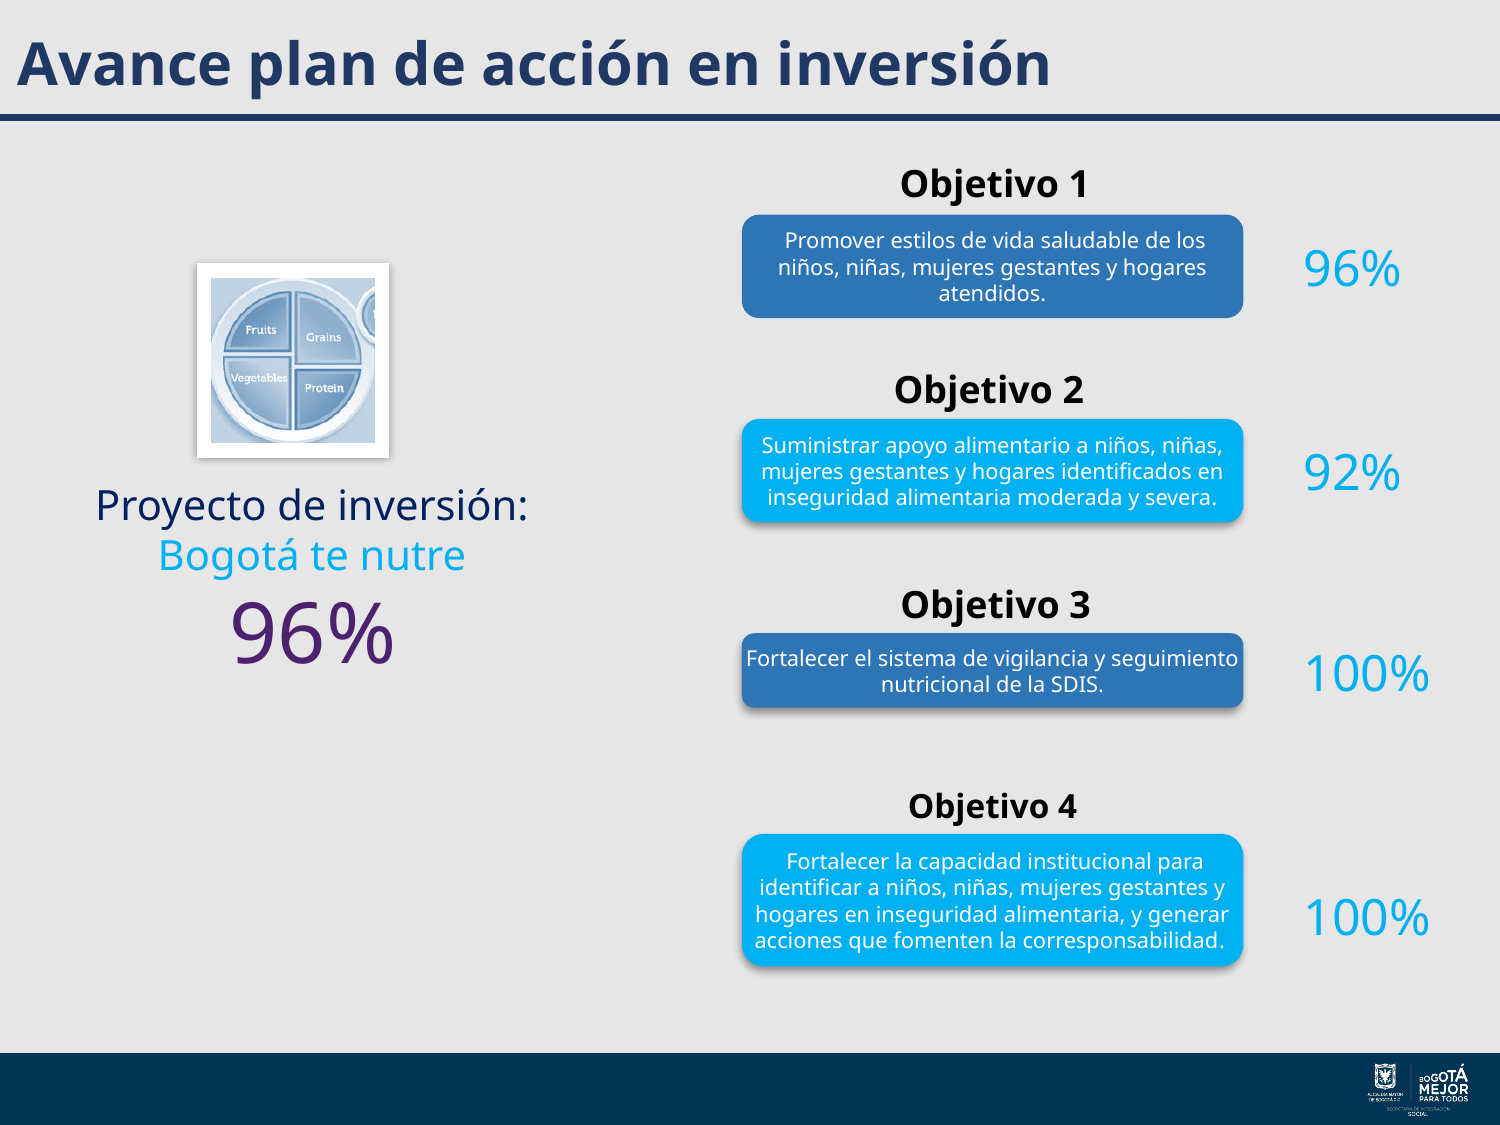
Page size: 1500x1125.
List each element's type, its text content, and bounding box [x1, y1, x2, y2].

text_box Proyecto de inversión: Bogotá te nutre [71, 471, 553, 586]
picture [1362, 1056, 1473, 1125]
text_box 100% [1288, 877, 1452, 953]
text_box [741, 776, 1244, 998]
text_box 96% [215, 572, 412, 689]
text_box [741, 572, 1244, 709]
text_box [741, 152, 1244, 320]
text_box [741, 357, 1244, 524]
text_box 96% [1288, 229, 1423, 304]
text_box 92% [1288, 433, 1423, 508]
text_box Avance plan de acción en inversión [2, 21, 1297, 112]
picture [211, 277, 375, 444]
text_box 100% [1288, 633, 1475, 709]
